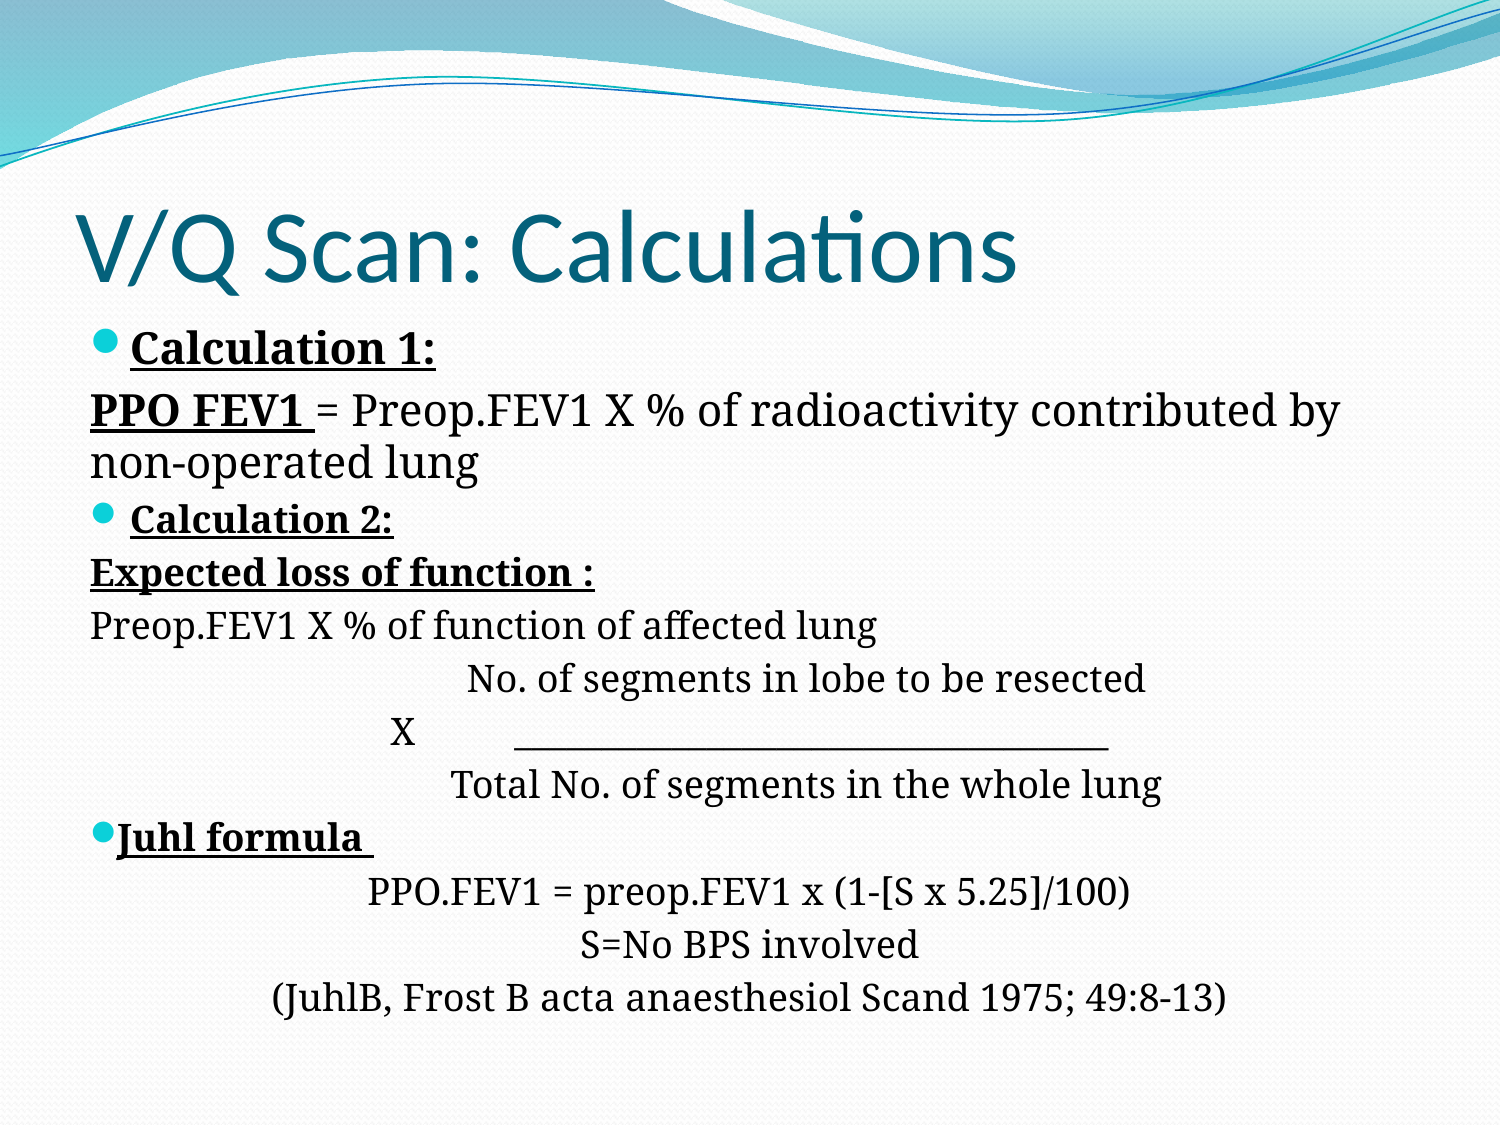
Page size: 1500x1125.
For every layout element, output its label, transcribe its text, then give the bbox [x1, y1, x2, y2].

title V/Q Scan: Calculations [75, 115, 1425, 303]
list Calculation 1: PPO FEV1 = Preop.FEV1 X % of radioactivity contributed by non-operated lung Calculation 2: Expected loss of function : Preop.FEV1 X % of function of affected lung No. of segments in lobe to be resected X __________________________________ Total No. of segments in the whole lung Juhl formula PPO.FEV1 = preop.FEV1 x (1-[S x 5.25]/100) S=No BPS involved (JuhlB, Frost B acta anaesthesiol Scand 1975; 49:8-13) [75, 312, 1425, 1033]
